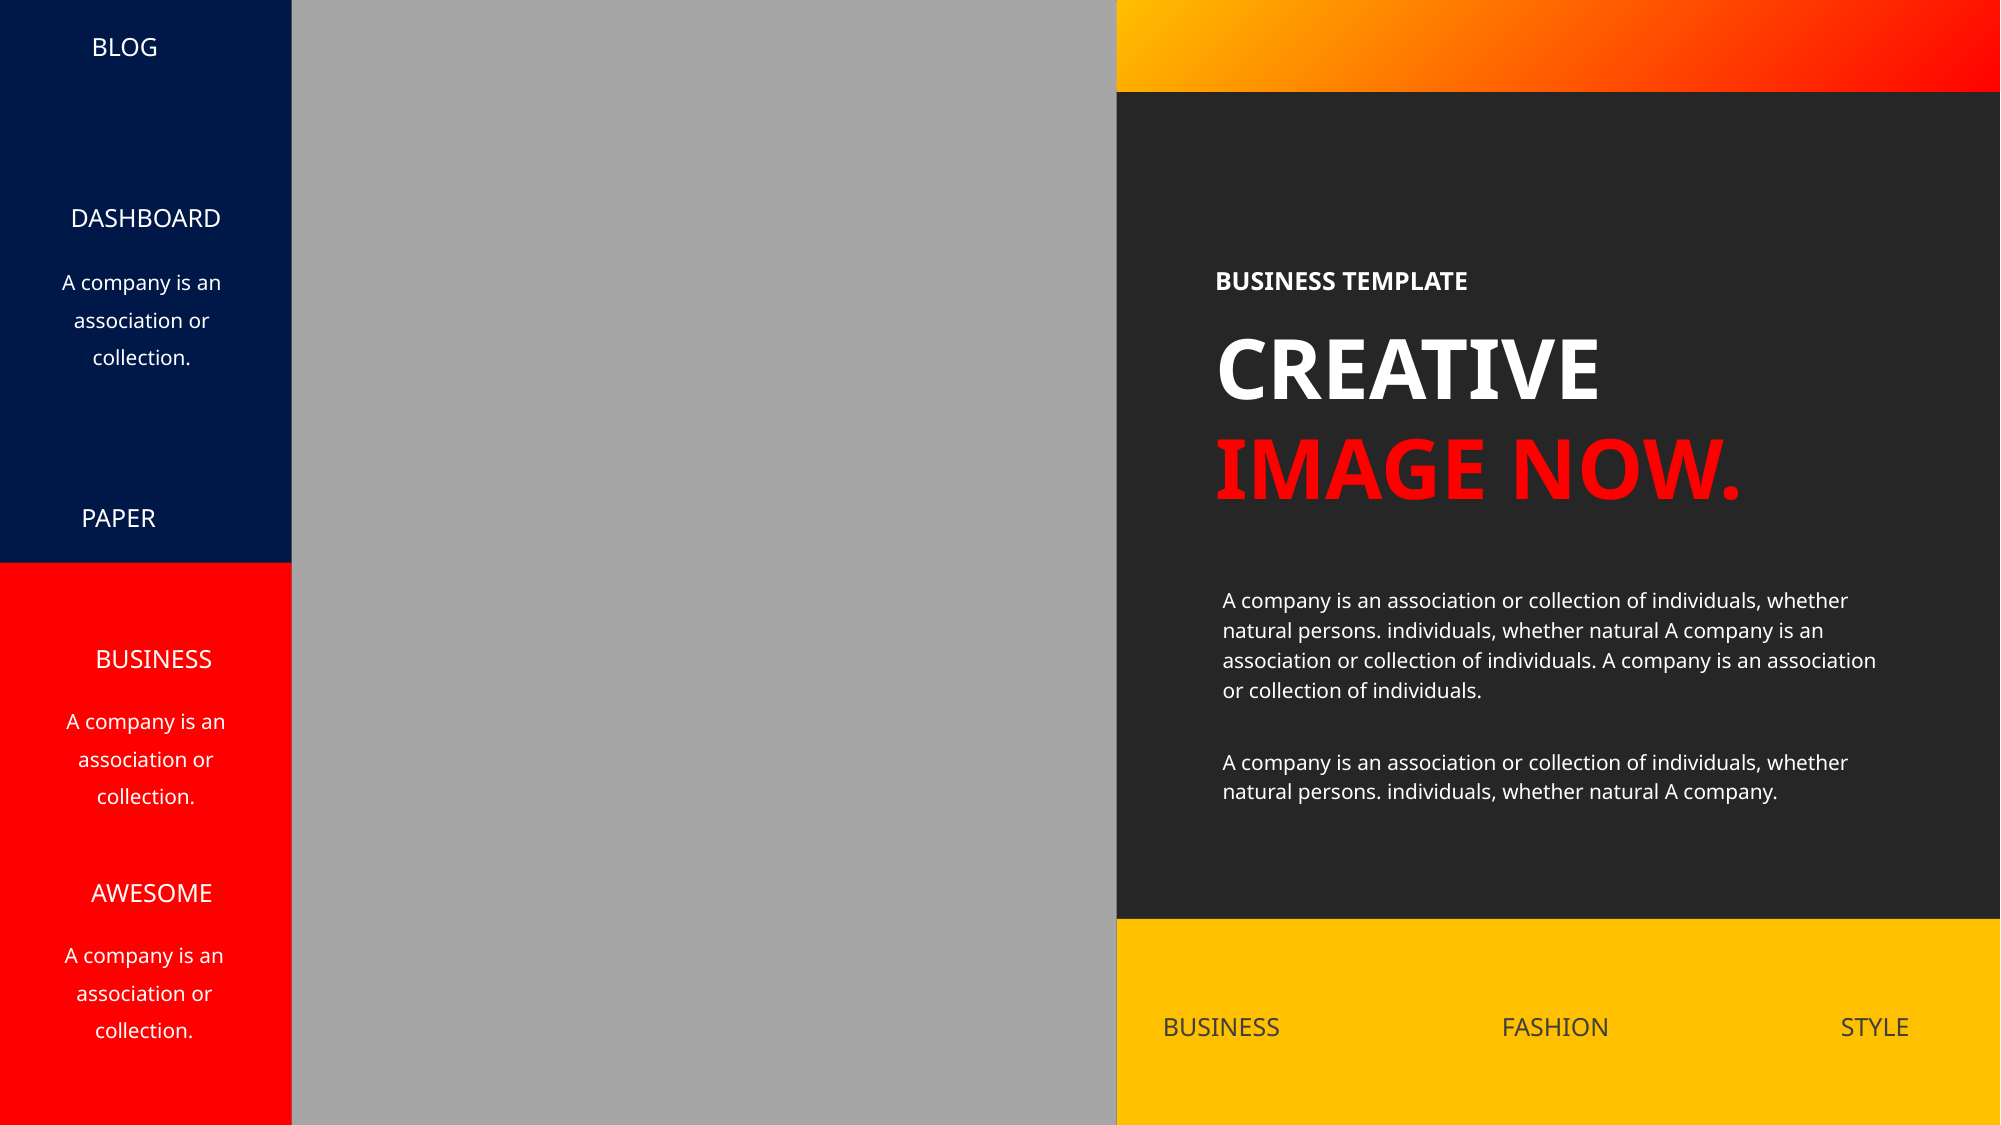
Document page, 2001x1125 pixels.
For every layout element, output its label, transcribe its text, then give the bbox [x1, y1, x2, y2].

text_box BUSINESS TEMPLATE [1200, 258, 1620, 304]
text_box BUSINESS [48, 636, 260, 682]
text_box A company is an association or collection of individuals, whether natural persons. individuals, whether natural A company. [1207, 736, 1911, 824]
text_box A company is an association or collection. [14, 689, 278, 777]
text_box A company is an association or collection. [12, 923, 276, 1011]
text_box AWESOME [44, 870, 260, 916]
text_box PAPER [66, 495, 218, 541]
text_box CREATIVE IMAGE NOW. [1200, 308, 1887, 524]
text_box STYLE [1825, 1004, 1966, 1050]
text_box BUSINESS [1147, 1004, 1359, 1050]
picture [291, 0, 1117, 1125]
text_box A company is an association or collection of individuals, whether natural persons. individuals, whether natural A company is an association or collection of individuals. A company is an association or collection of individuals. [1207, 575, 1911, 663]
text_box A company is an association or collection. [12, 250, 271, 338]
text_box DASHBOARD [16, 195, 276, 241]
text_box BLOG [76, 23, 207, 69]
text_box FASHION [1486, 1004, 1681, 1050]
